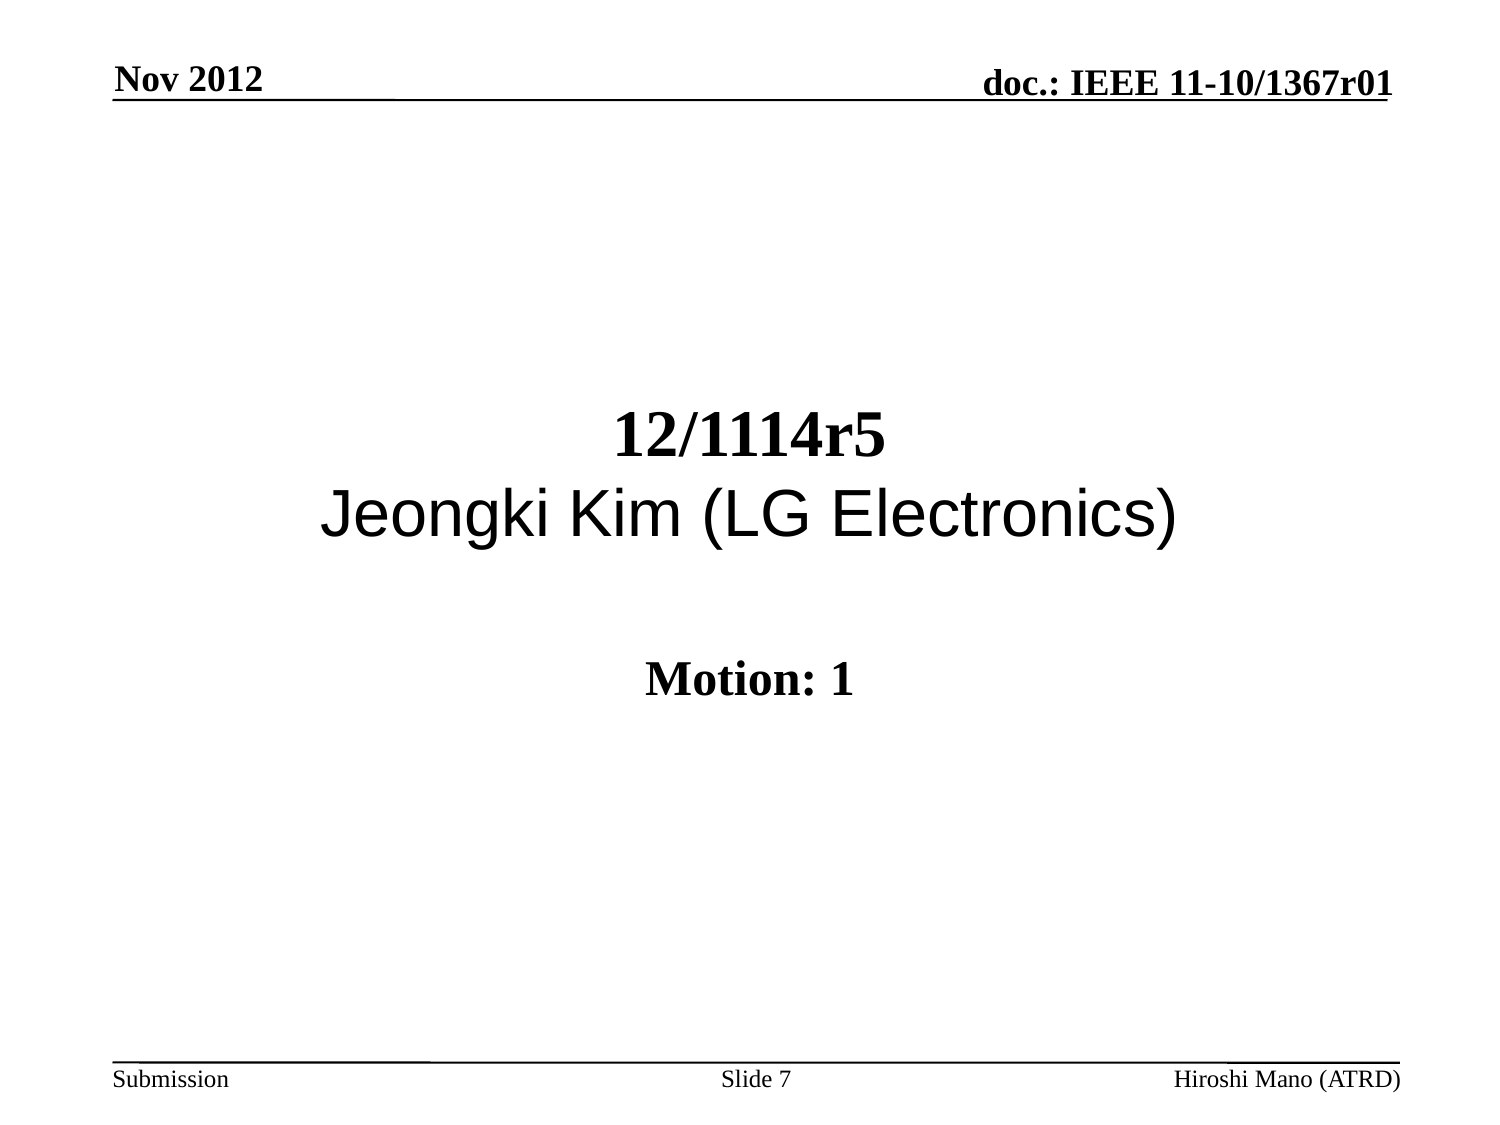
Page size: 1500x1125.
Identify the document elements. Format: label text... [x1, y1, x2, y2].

title 12/1114r5 Jeongki Kim (LG Electronics) [112, 349, 1388, 591]
subtitle Motion: 1 [224, 637, 1276, 926]
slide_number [114, 54, 423, 100]
slide_number Slide 7 [712, 1061, 800, 1123]
footer Hiroshi Mano (ATRD) [878, 1061, 1402, 1093]
